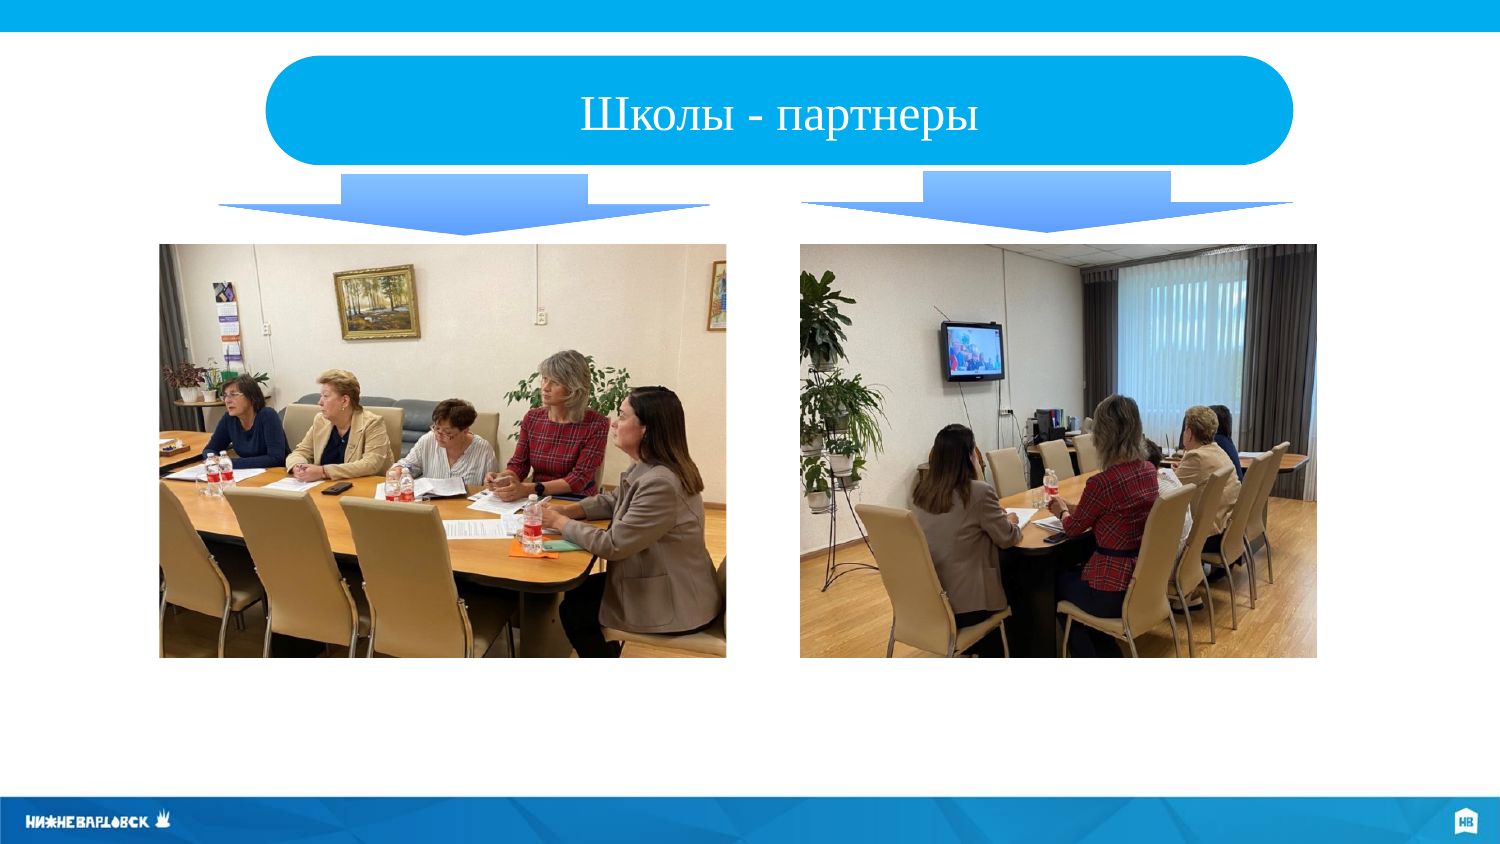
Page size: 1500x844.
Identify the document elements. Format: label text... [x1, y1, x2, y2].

text_box Школы - партнеры [263, 53, 1296, 168]
text_box [0, 0, 1500, 34]
text_box [798, 169, 1296, 235]
text_box [216, 171, 713, 238]
picture [0, 34, 1500, 844]
